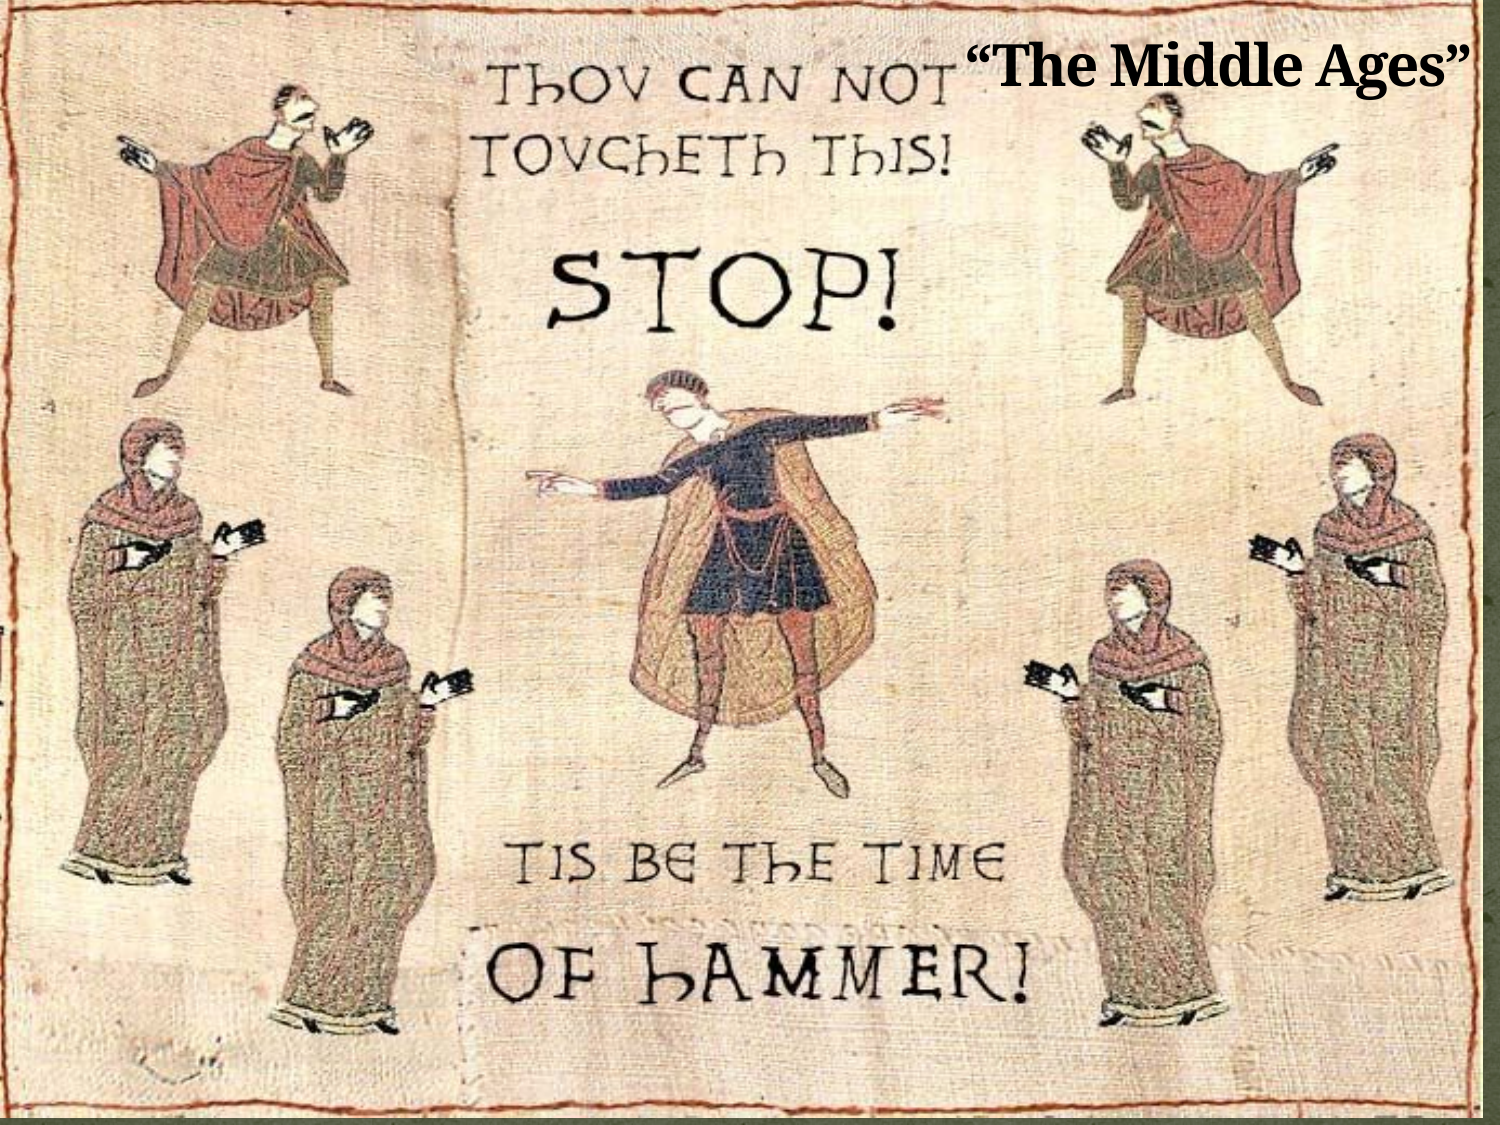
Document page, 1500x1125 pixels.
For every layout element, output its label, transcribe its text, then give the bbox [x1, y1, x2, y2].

picture [0, 0, 1483, 1118]
title “The Middle Ages” [1492, 12, 1500, 176]
